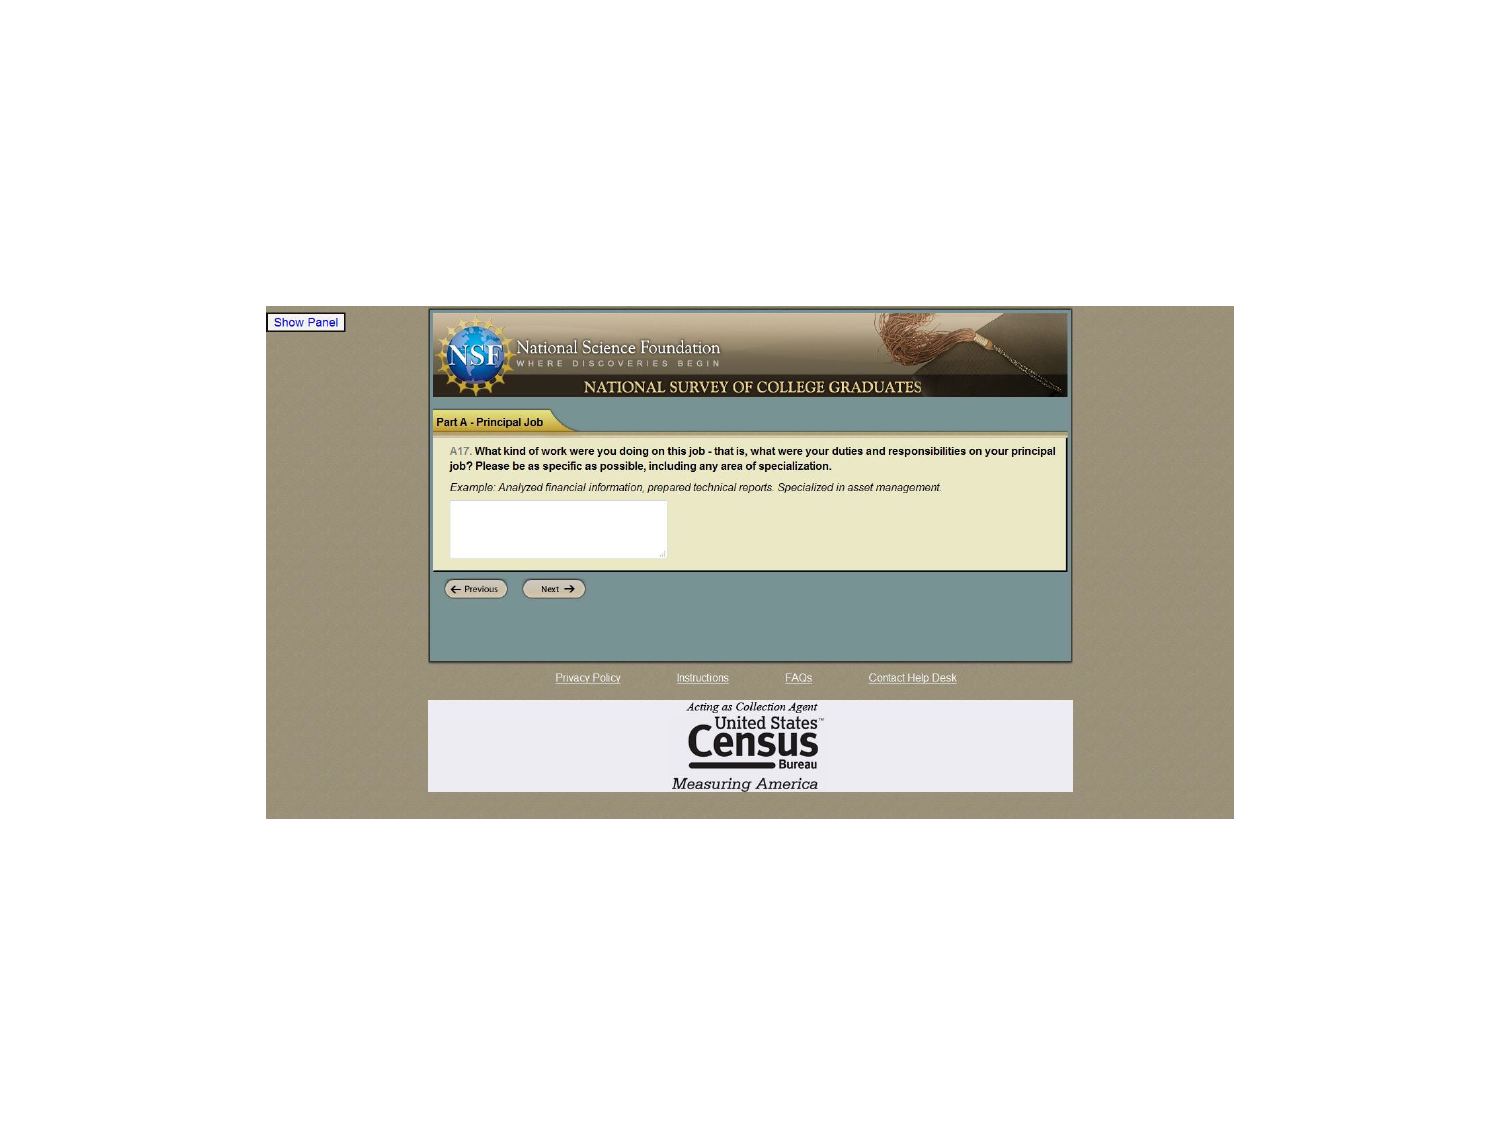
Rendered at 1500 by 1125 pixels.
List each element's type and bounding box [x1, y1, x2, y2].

picture [266, 305, 1234, 819]
